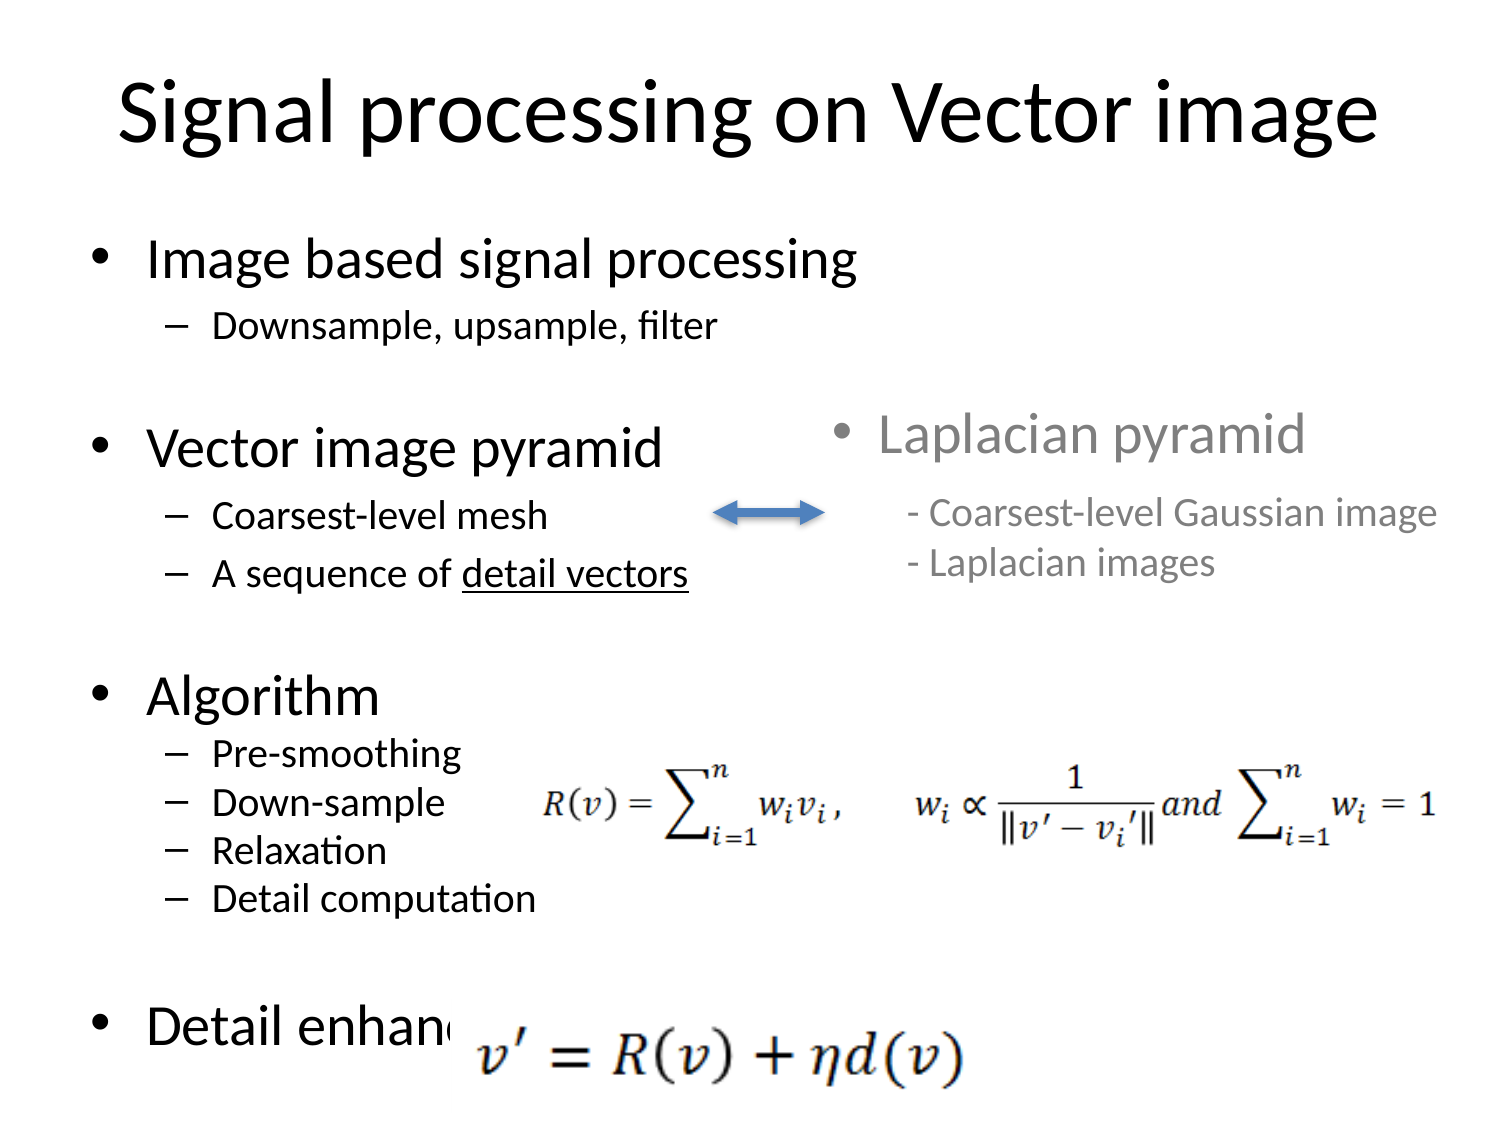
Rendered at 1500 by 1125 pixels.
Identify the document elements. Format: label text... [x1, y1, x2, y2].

text_box Laplacian pyramid - Coarsest-level Gaussian image - Laplacian images [817, 387, 1454, 593]
list Image based signal processing Downsample, upsample, filter Vector image pyramid Coarsest-level mesh A sequence of detail vectors Algorithm Pre-smoothing Down-sample Relaxation Detail computation Detail enhancement/smoothing [75, 212, 1425, 1088]
picture [449, 999, 983, 1113]
picture [535, 749, 1438, 863]
title Signal processing on Vector image [75, 12, 1425, 200]
